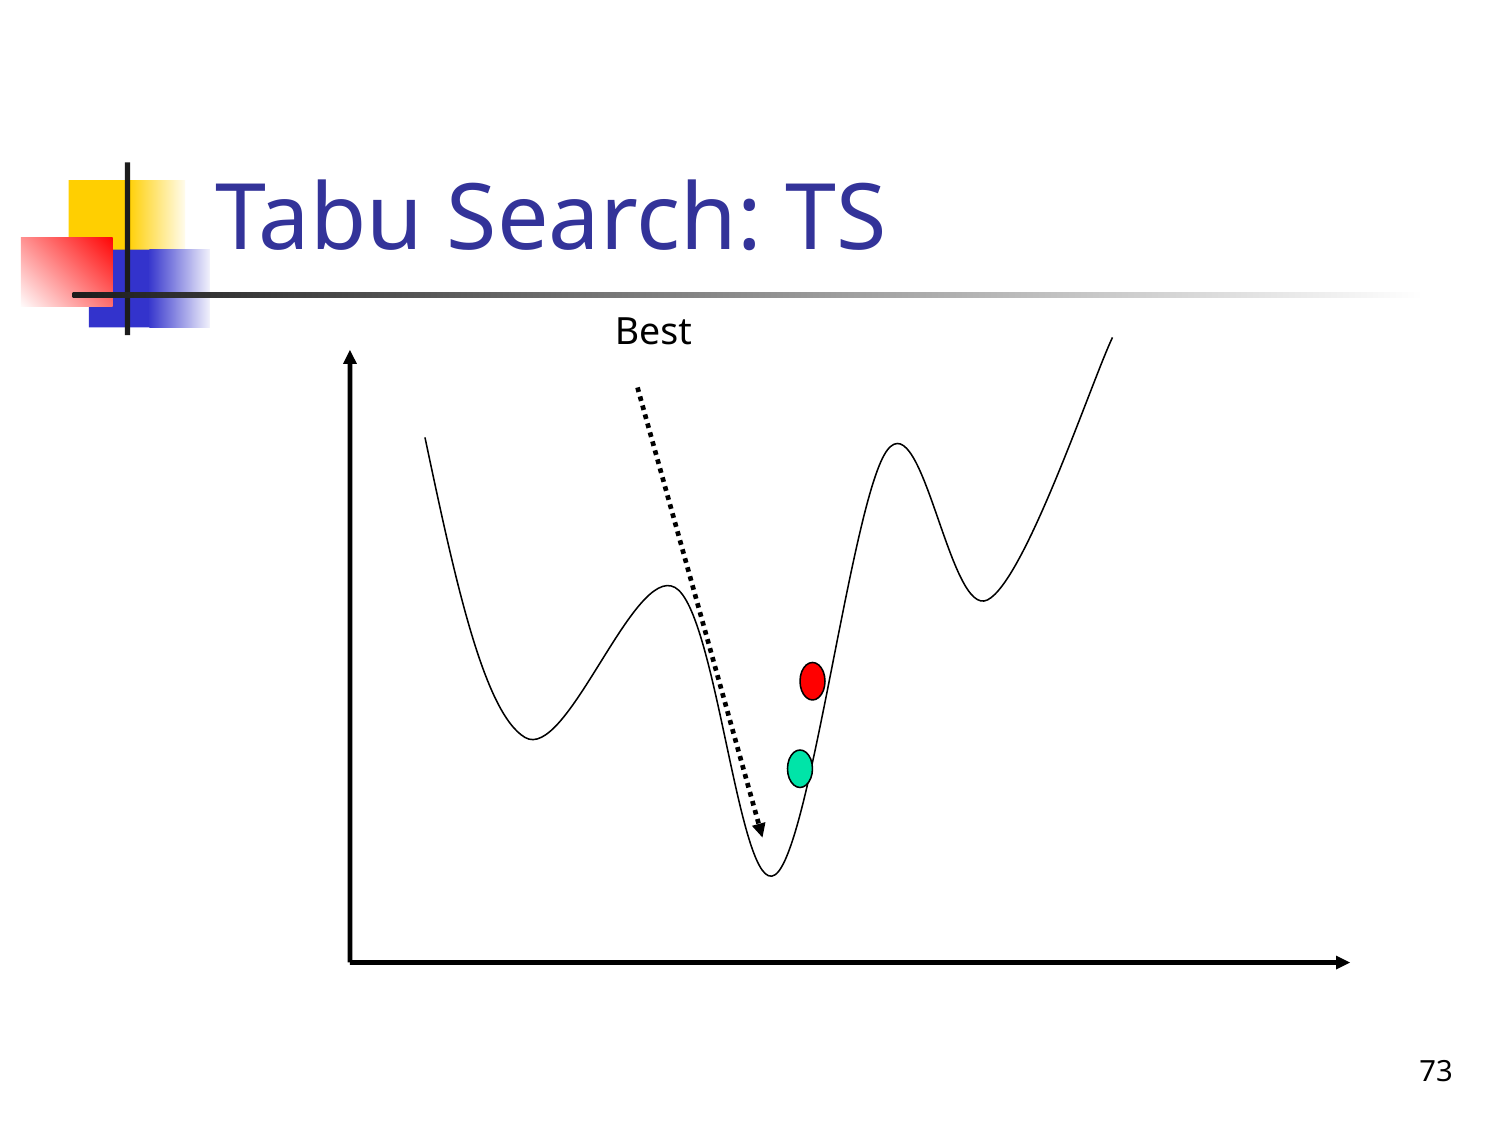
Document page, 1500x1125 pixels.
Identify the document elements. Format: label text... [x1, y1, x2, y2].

slide_number 73 [1154, 1023, 1468, 1100]
text_box Best [600, 299, 775, 360]
text_box [752, 801, 766, 838]
text_box [349, 956, 1351, 969]
title Tabu Search: TS [199, 140, 1479, 276]
text_box [424, 337, 1113, 877]
text_box [800, 662, 826, 700]
text_box [787, 750, 813, 788]
text_box [343, 349, 357, 962]
